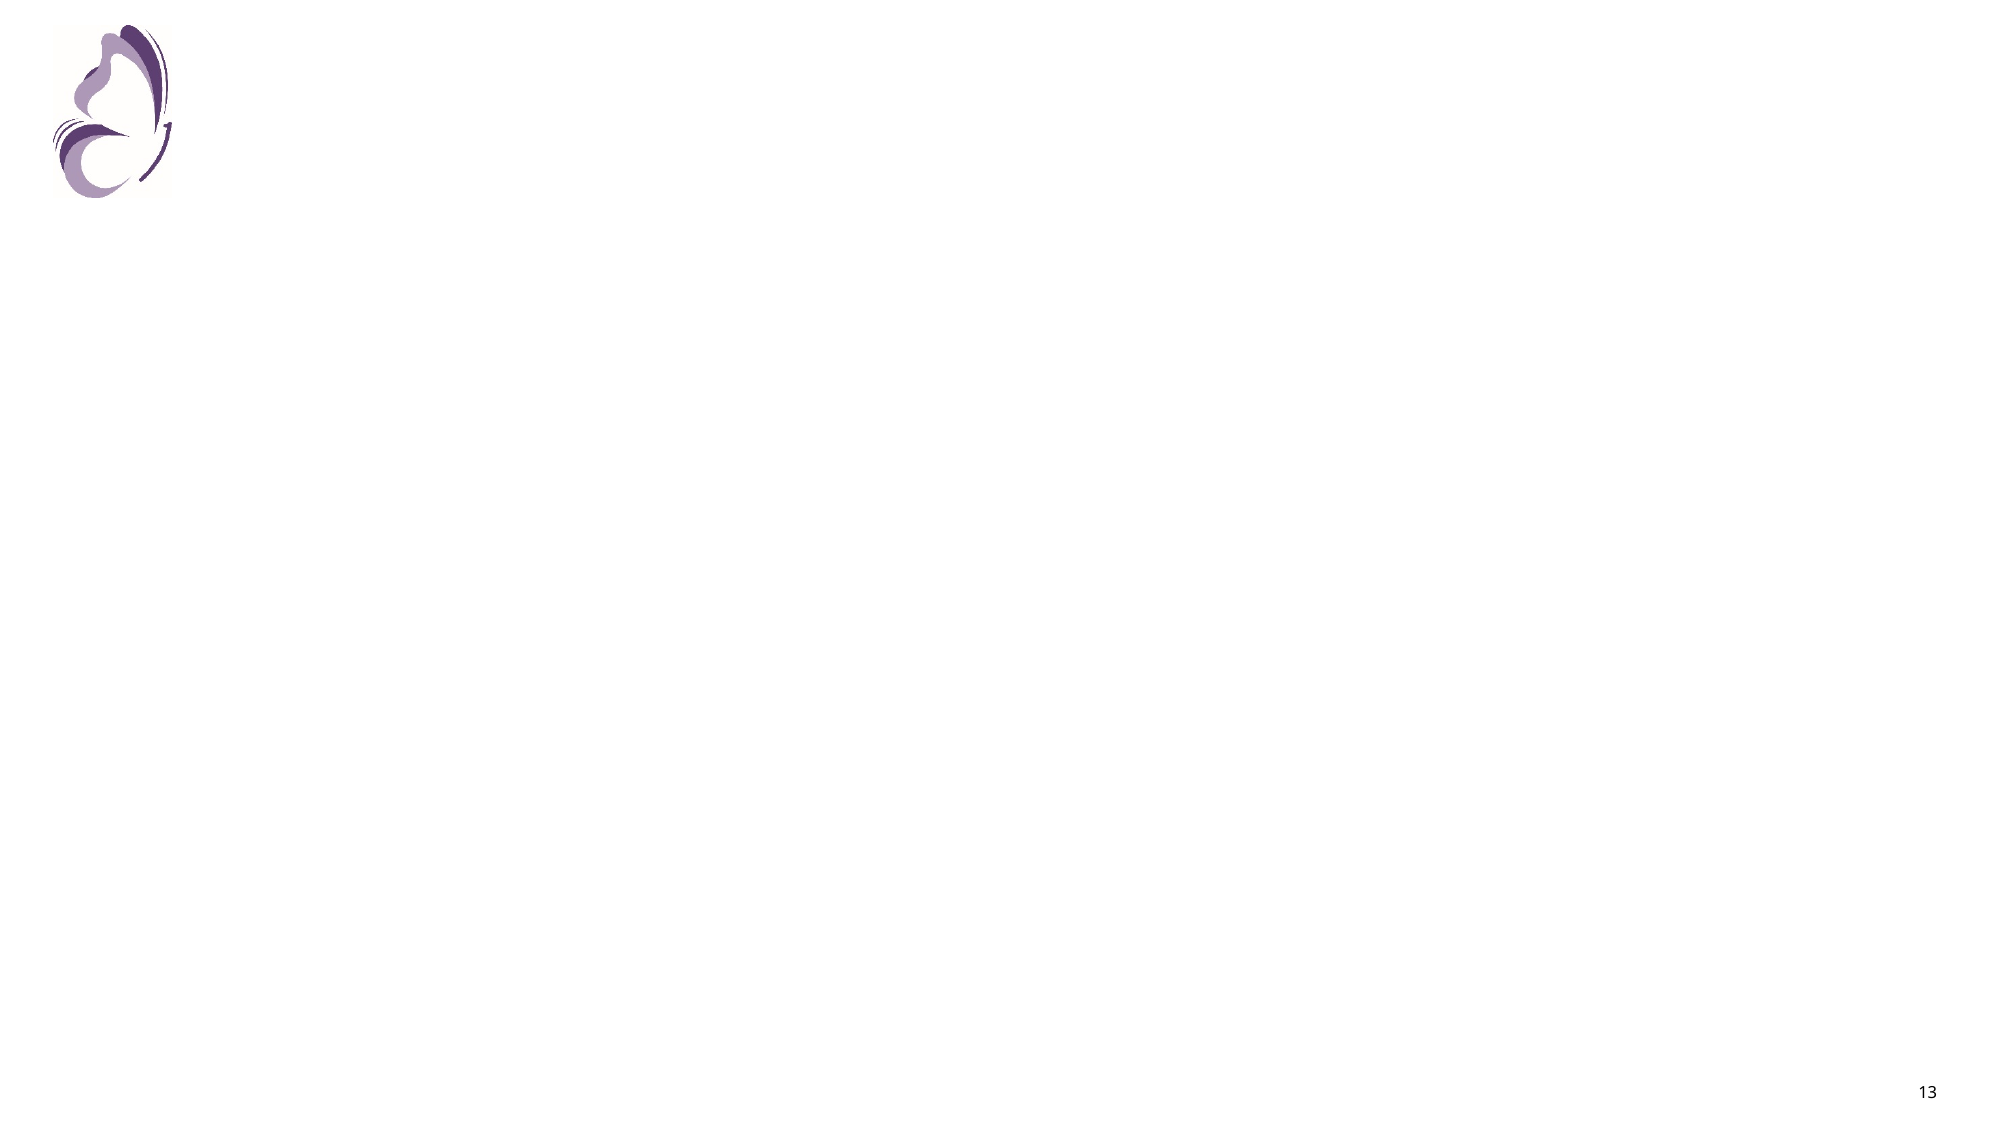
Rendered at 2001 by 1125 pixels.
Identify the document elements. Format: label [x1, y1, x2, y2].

picture [53, 25, 172, 198]
